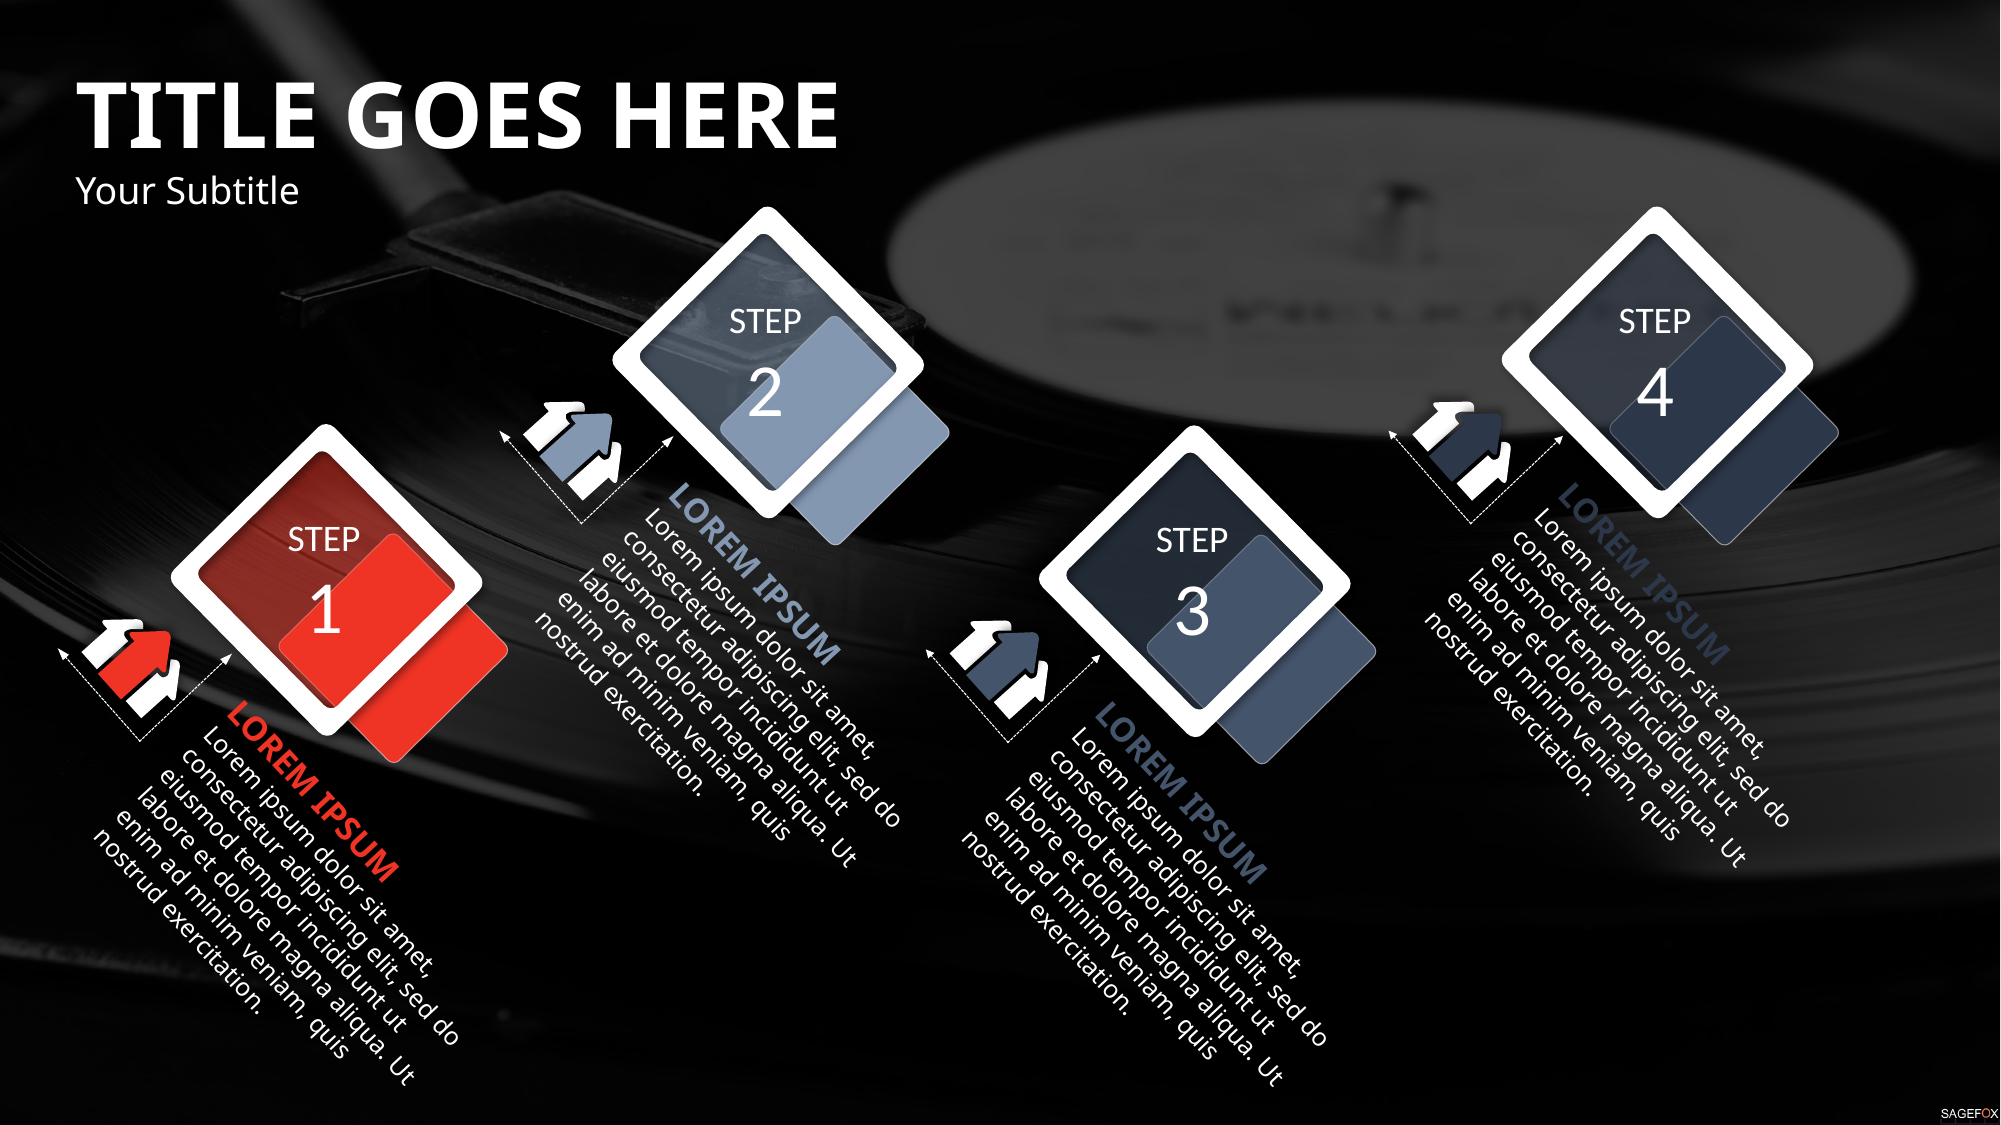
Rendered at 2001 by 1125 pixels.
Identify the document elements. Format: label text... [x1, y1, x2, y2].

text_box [499, 387, 674, 525]
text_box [1388, 387, 1563, 525]
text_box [57, 604, 233, 742]
text_box [1685, 393, 1840, 546]
text_box LOREM IPSUM Lorem ipsum dolor sit amet, consectetur adipiscing elit, sed do eiusmod tempor incididunt ut labore et dolore magna aliqua. Ut enim ad minim veniam, quis nostrud exercitation. [1408, 477, 1881, 947]
text_box [795, 392, 951, 546]
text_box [655, 247, 881, 477]
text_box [214, 465, 440, 695]
picture [0, 0, 2001, 1125]
text_box LOREM IPSUM Lorem ipsum dolor sit amet, consectetur adipiscing elit, sed do eiusmod tempor incididunt ut labore et dolore magna aliqua. Ut enim ad minim veniam, quis nostrud exercitation. [78, 695, 550, 1125]
text_box TITLE GOES HERE Your Subtitle [60, 49, 1036, 220]
text_box [354, 611, 509, 764]
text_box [1545, 247, 1771, 477]
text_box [1082, 466, 1308, 696]
text_box [1222, 611, 1377, 765]
text_box LOREM IPSUM Lorem ipsum dolor sit amet, consectetur adipiscing elit, sed do eiusmod tempor incididunt ut labore et dolore magna aliqua. Ut enim ad minim veniam, quis nostrud exercitation. [946, 696, 1419, 1125]
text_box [925, 606, 1101, 743]
text_box LOREM IPSUM Lorem ipsum dolor sit amet, consectetur adipiscing elit, sed do eiusmod tempor incididunt ut labore et dolore magna aliqua. Ut enim ad minim veniam, quis nostrud exercitation. [519, 477, 992, 947]
